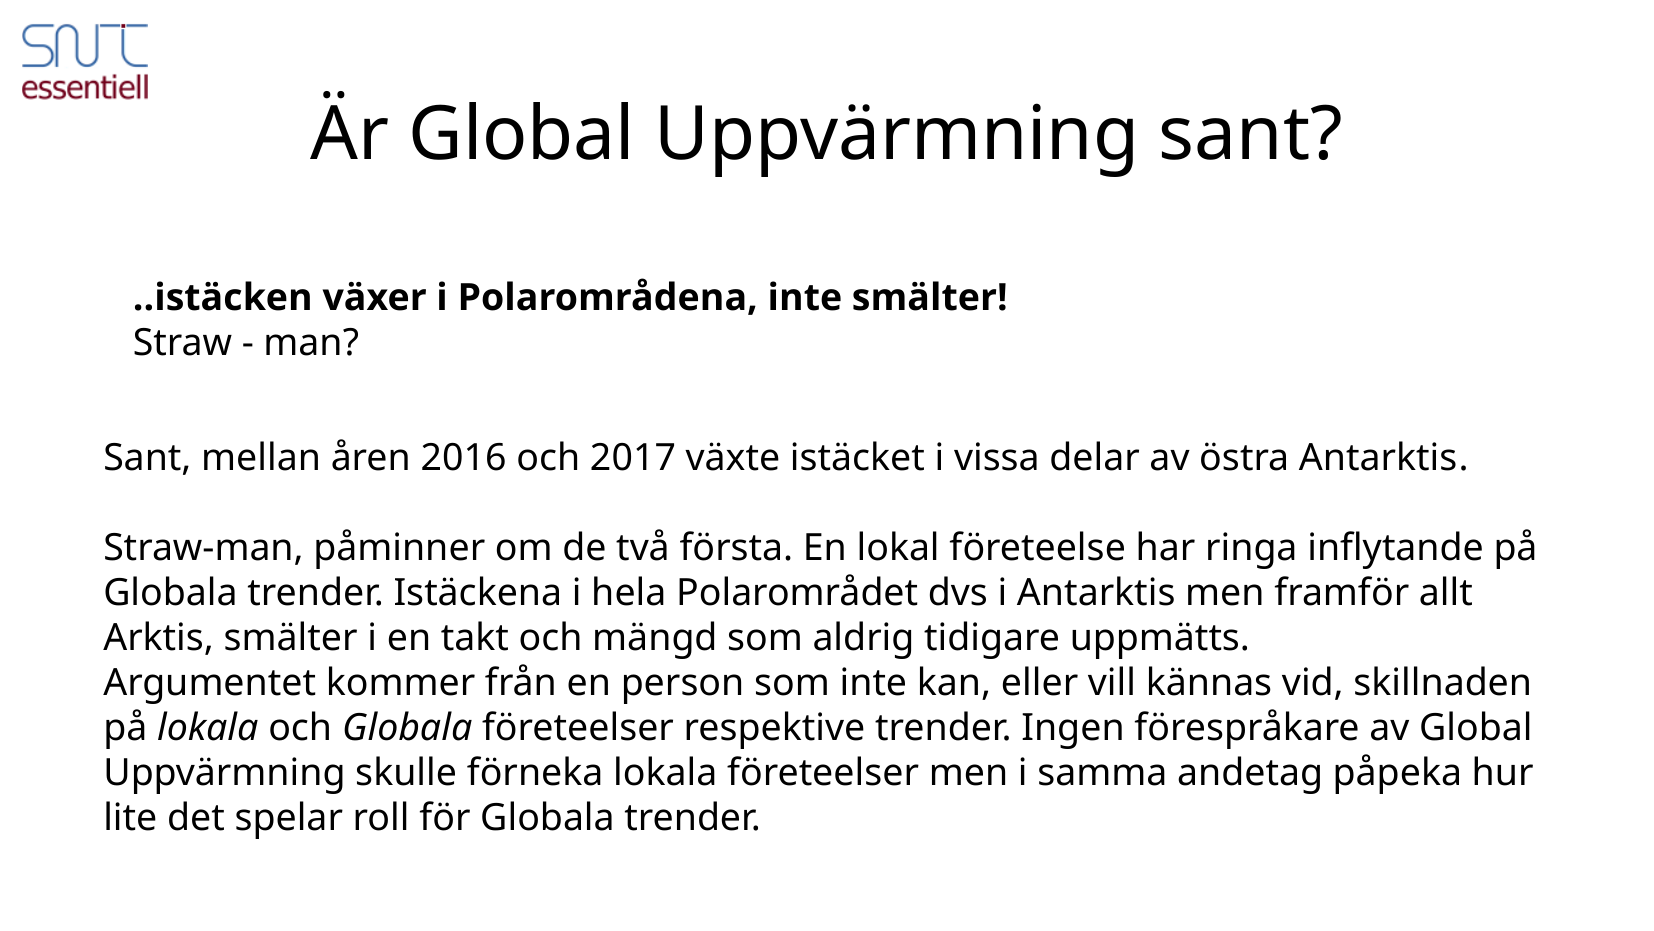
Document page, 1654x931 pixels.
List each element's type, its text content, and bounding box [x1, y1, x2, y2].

text_box Är Global Uppvärmning sant? [82, 51, 1571, 207]
text_box ..istäcken växer i Polarområdena, inte smälter! Straw - man? [118, 265, 1418, 384]
text_box Sant, mellan åren 2016 och 2017 växte istäcket i vissa delar av östra Antarktis. Straw-man, påminner om de två första. En lokal företeelse har ringa inflytande på Globala trender. Istäckena i hela Polarområdet dvs i Antarktis men framför allt Arktis, smälter i en takt och mängd som aldrig tidigare uppmätts. Argumentet kommer från en person som inte kan, eller vill kännas vid, skillnaden på lokala och Globala företeelser respektive trender. Ingen förespråkare av Global Uppvärmning skulle förneka lokala företeelser men i samma andetag påpeka hur lite det spelar roll för Globala trender. [88, 425, 1565, 889]
picture [22, 0, 148, 126]
